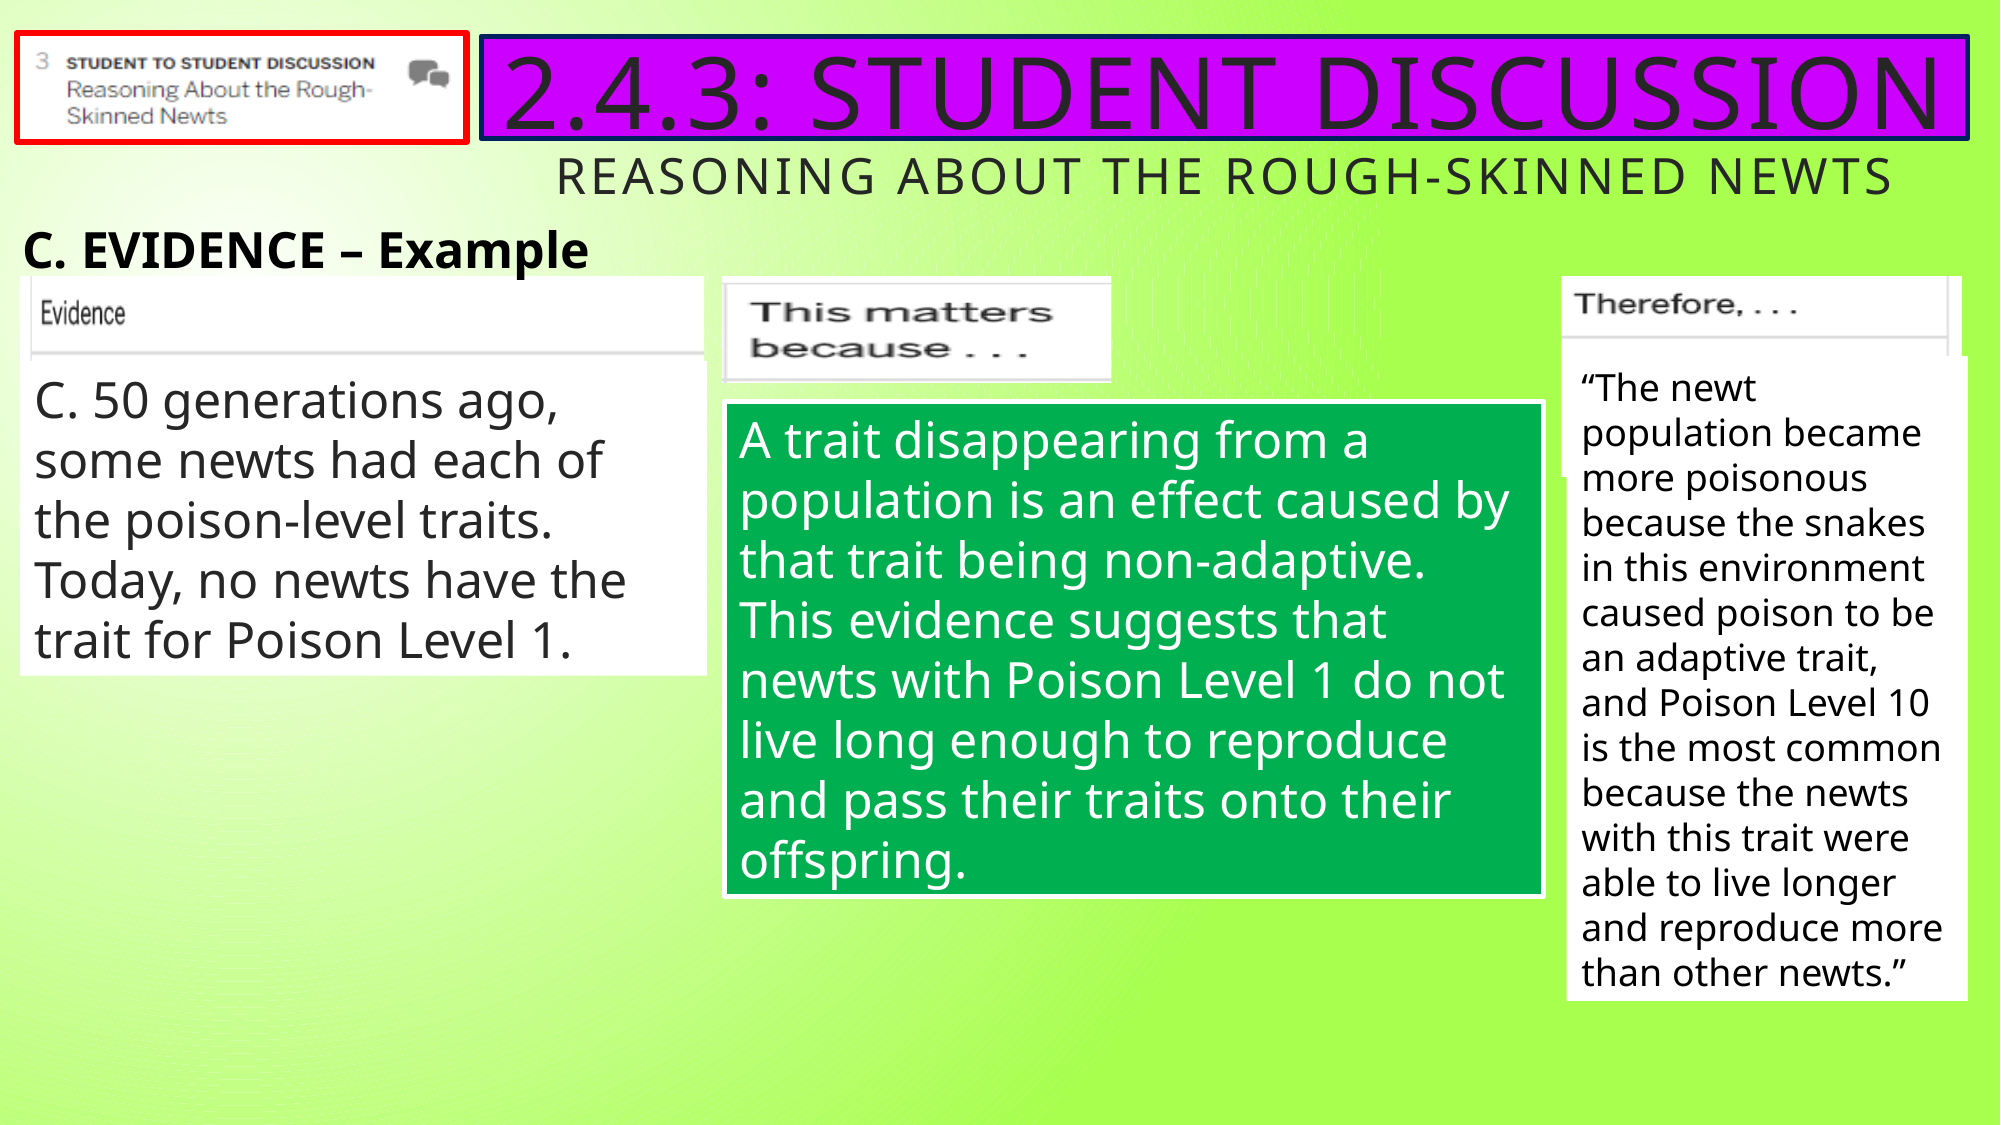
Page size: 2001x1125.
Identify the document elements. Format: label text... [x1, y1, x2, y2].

picture [1561, 276, 1963, 477]
picture [19, 36, 464, 139]
text_box “The newt population became more poisonous because the snakes in this environment caused poison to be an adaptive trait, and Poison Level 10 is the most common because the newts with this trait were able to live longer and reproduce more than other newts.” [1566, 355, 1969, 1002]
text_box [20, 276, 707, 680]
text_box A trait disappearing from a population is an effect caused by that trait being non-adaptive. This evidence suggests that newts with Poison Level 1 do not live long enough to reproduce and pass their traits onto their offspring. [722, 399, 1546, 899]
text_box 2.4.3: Student Discussion Reasoning About the Rough-Skinned Newts [479, 34, 1970, 141]
text_box C. EVIDENCE – Example [7, 210, 1968, 286]
picture [721, 276, 1112, 383]
